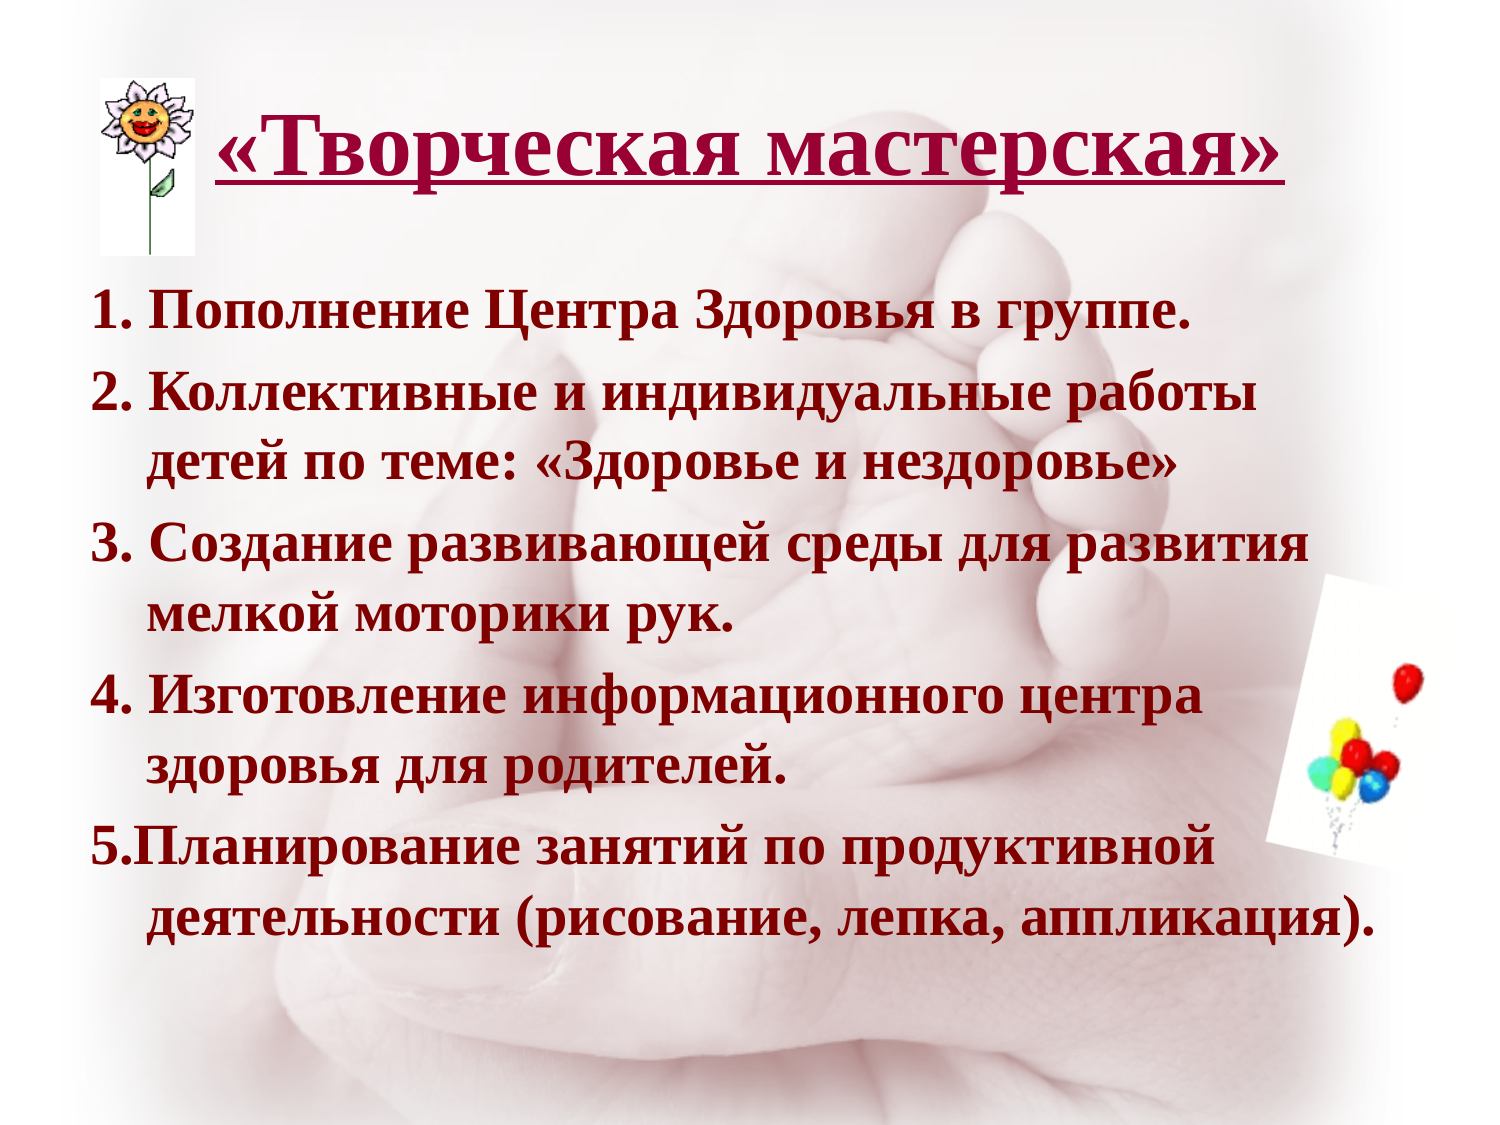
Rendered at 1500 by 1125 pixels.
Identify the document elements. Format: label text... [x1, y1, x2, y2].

title «Творческая мастерская» [74, 44, 1426, 233]
picture [1267, 575, 1464, 872]
list 1. Пополнение Центра Здоровья в группе. 2. Коллективные и индивидуальные работы детей по теме: «Здоровье и нездоровье» 3. Создание развивающей среды для развития мелкой моторики рук. 4. Изготовление информационного центра здоровья для родителей. 5.Планирование занятий по продуктивной деятельности (рисование, лепка, аппликация). [74, 262, 1426, 1006]
picture [100, 77, 196, 256]
